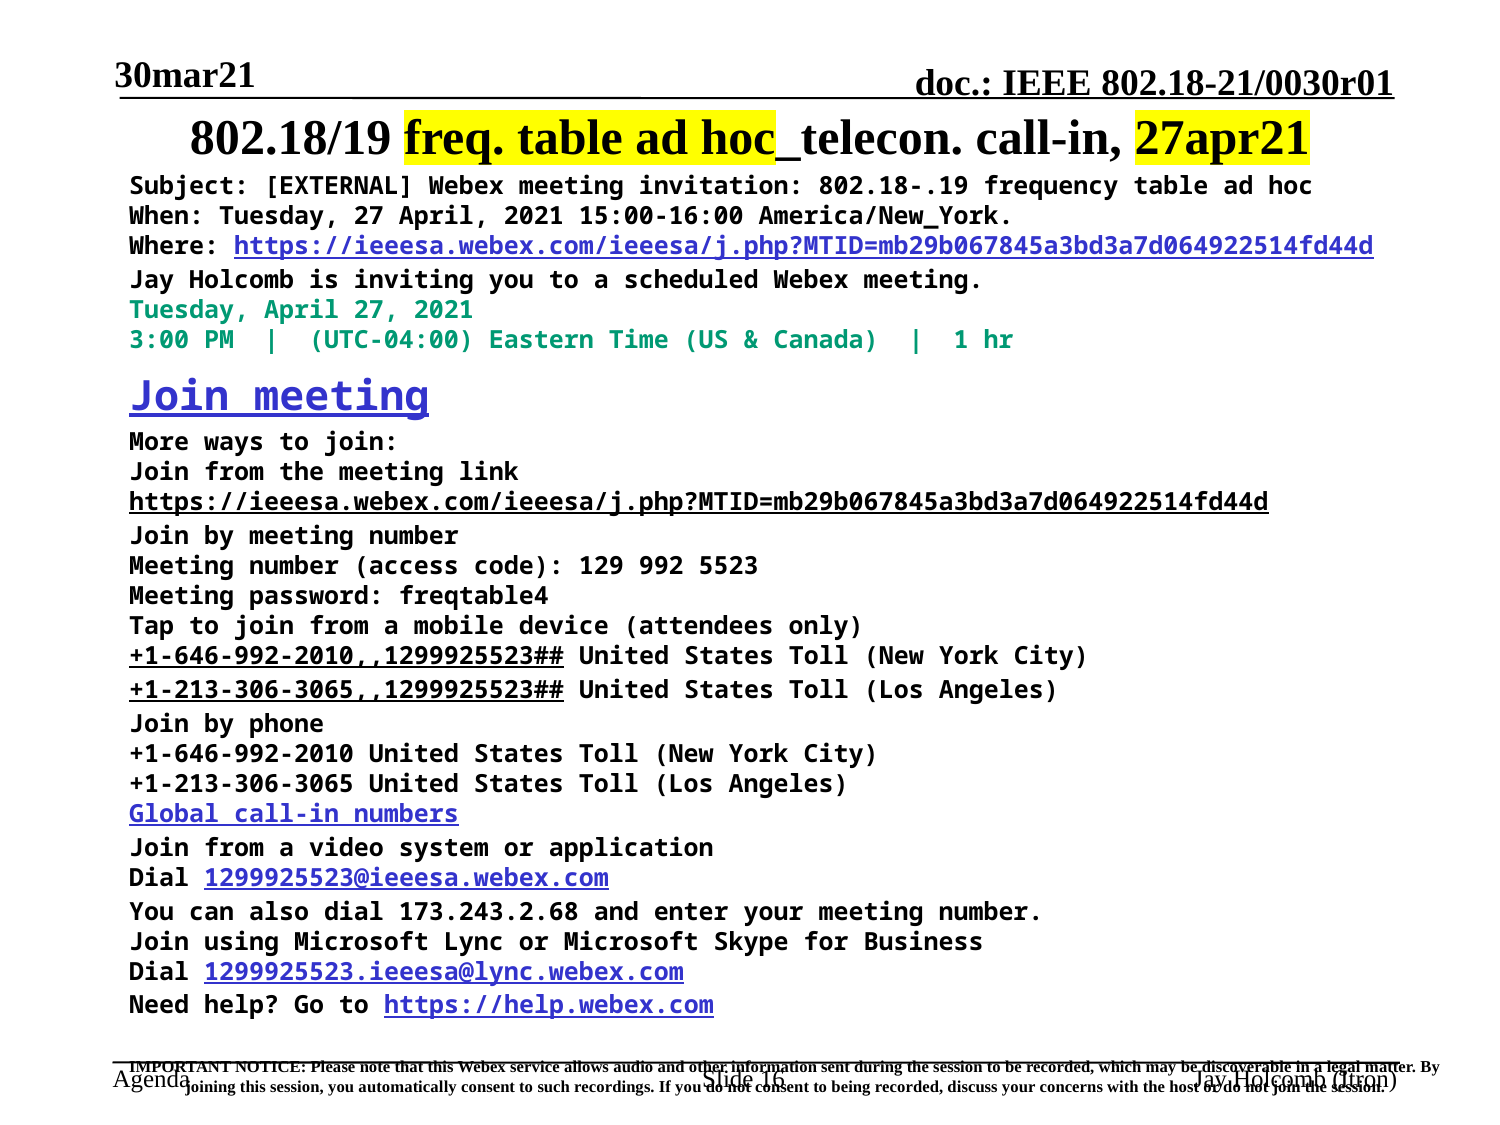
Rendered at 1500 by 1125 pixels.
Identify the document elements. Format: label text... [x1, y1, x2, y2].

footer Jay Holcomb (Itron) [874, 1063, 1398, 1093]
text_box Subject: [EXTERNAL] Webex meeting invitation: 802.18-.19 frequency table ad hoc When: Tuesday, 27 April, 2021 15:00-16:00 America/New_York. Where: https://ieeesa.webex.com/ieeesa/j.php?MTID=mb29b067845a3bd3a7d064922514fd44d Jay Holcomb is inviting you to a scheduled Webex meeting. Tuesday, April 27, 2021 3:00 PM | (UTC-04:00) Eastern Time (US & Canada) | 1 hr Join meeting More ways to join: Join from the meeting link https://ieeesa.webex.com/ieeesa/j.php?MTID=mb29b067845a3bd3a7d064922514fd44d Join by meeting number Meeting number (access code): 129 992 5523 Meeting password: freqtable4 Tap to join from a mobile device (attendees only) +1-646-992-2010,,1299925523## United States Toll (New York City) +1-213-306-3065,,1299925523## United States Toll (Los Angeles) Join by phone +1-646-992-2010 United States Toll (New York City) +1-213-306-3065 United States Toll (Los Angeles) Global call-in numbers Join from a video system or application Dial 1299925523@ieeesa.webex.com You can also dial 173.243.2.68 and enter your meeting number. Join using Microsoft Lync or Microsoft Skype for Business Dial 1299925523.ieeesa@lync.webex.com Need help? Go to https://help.webex.com IMPORTANT NOTICE: Please note that this Webex service allows audio and other information sent during the session to be recorded, which may be discoverable in a legal matter. By joining this session, you automatically consent to such recordings. If you do not consent to being recorded, discuss your concerns with the host or do not join the session. [114, 162, 1462, 1063]
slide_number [114, 49, 478, 95]
slide_number Slide 16 [687, 1063, 800, 1123]
text_box 802.18/19 freq. table ad hoc_telecon. call-in, 27apr21 [112, 96, 1388, 188]
